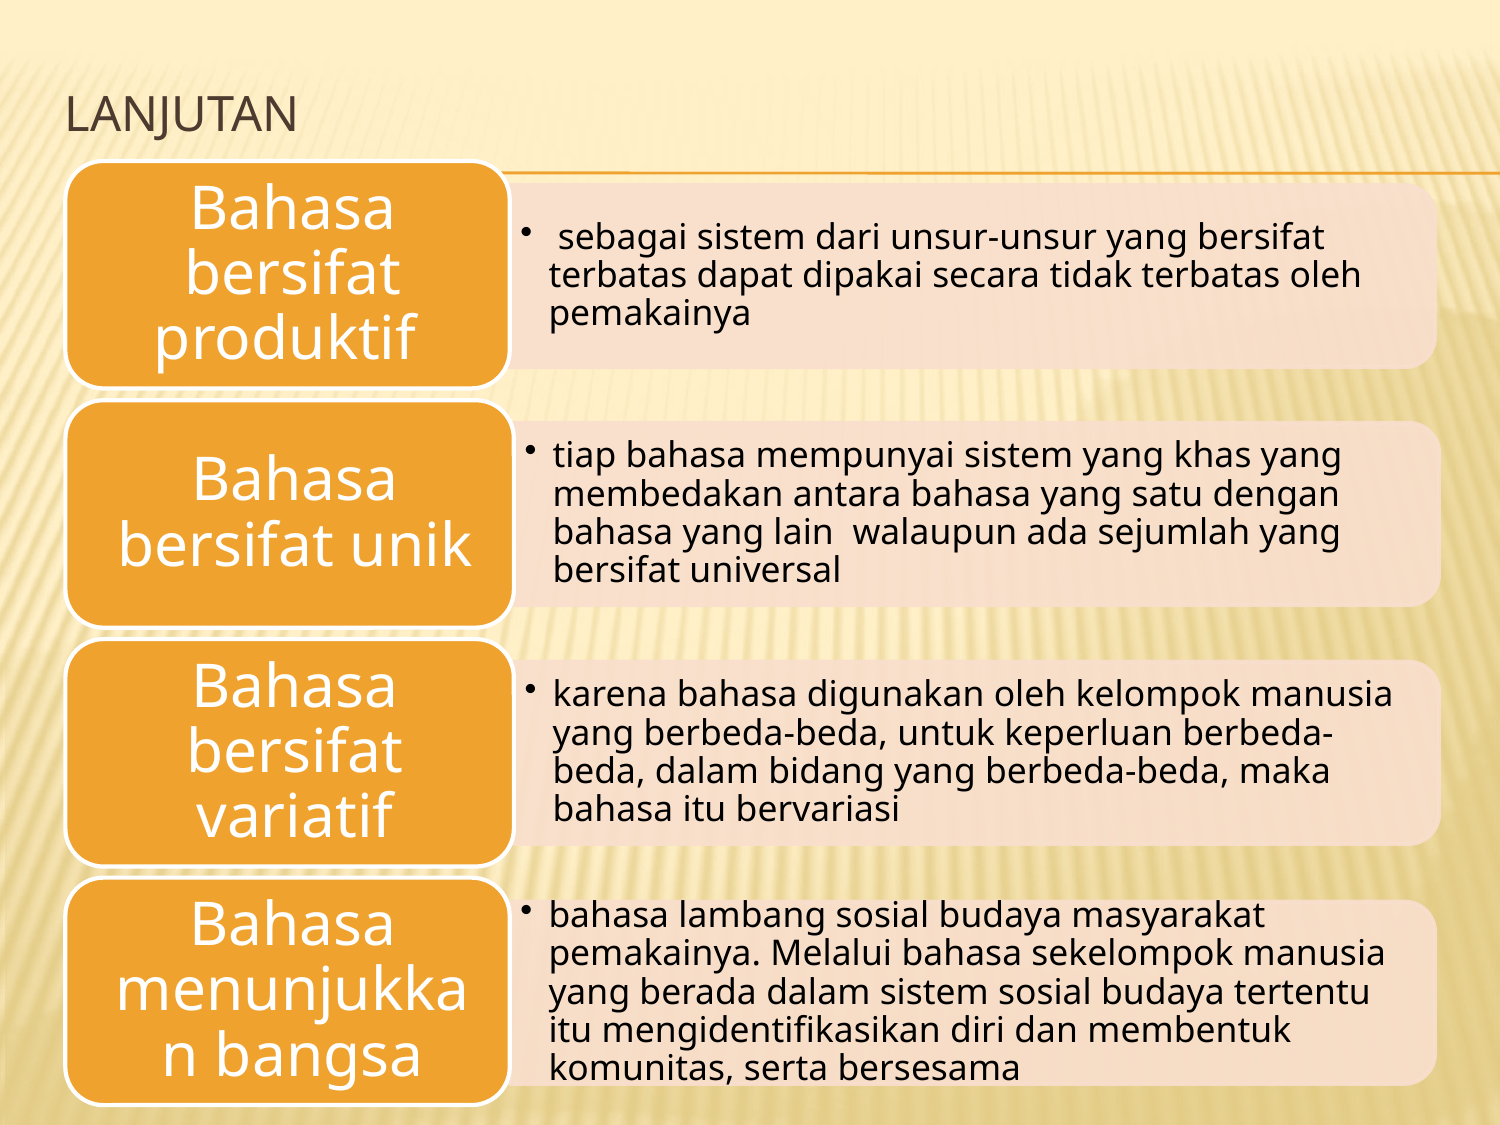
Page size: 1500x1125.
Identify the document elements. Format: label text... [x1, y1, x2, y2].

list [29, 160, 1476, 1107]
title lanjutan [50, 75, 1475, 149]
